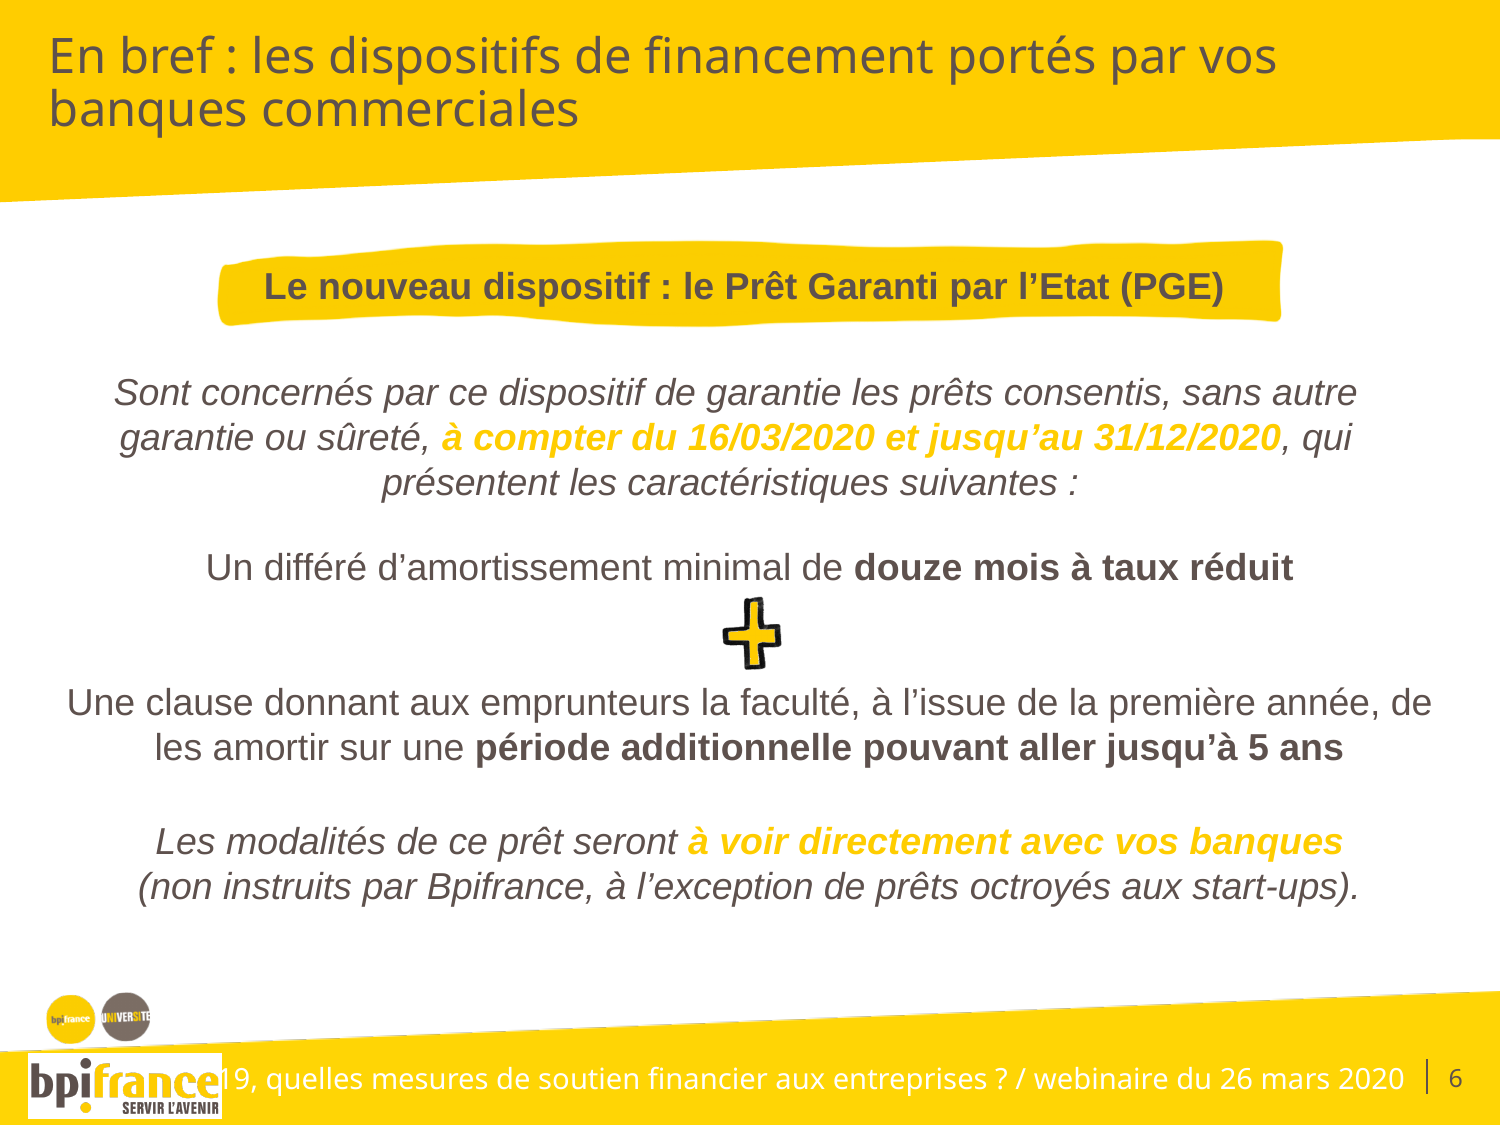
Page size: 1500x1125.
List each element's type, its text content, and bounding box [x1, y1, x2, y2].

text_box Un différé d’amortissement minimal de douze mois à taux réduit Une clause donnant aux emprunteurs la faculté, à l’issue de la première année, de les amortir sur une période additionnelle pouvant aller jusqu’à 5 ans [33, 535, 1466, 776]
picture [709, 579, 791, 680]
picture [216, 239, 1284, 328]
text_box Sont concernés par ce dispositif de garantie les prêts consentis, sans autre garantie ou sûreté, à compter du 16/03/2020 et jusqu’au 31/12/2020, qui présentent les caractéristiques suivantes : [37, 361, 1434, 511]
slide_number 6 [1433, 1054, 1500, 1106]
picture [46, 992, 150, 1044]
text_box Les modalités de ce prêt seront à voir directement avec vos banques (non instruits par Bpifrance, à l’exception de prêts octroyés aux start-ups). [33, 809, 1466, 915]
title En bref : les dispositifs de financement portés par vos banques commerciales [33, 24, 1466, 146]
